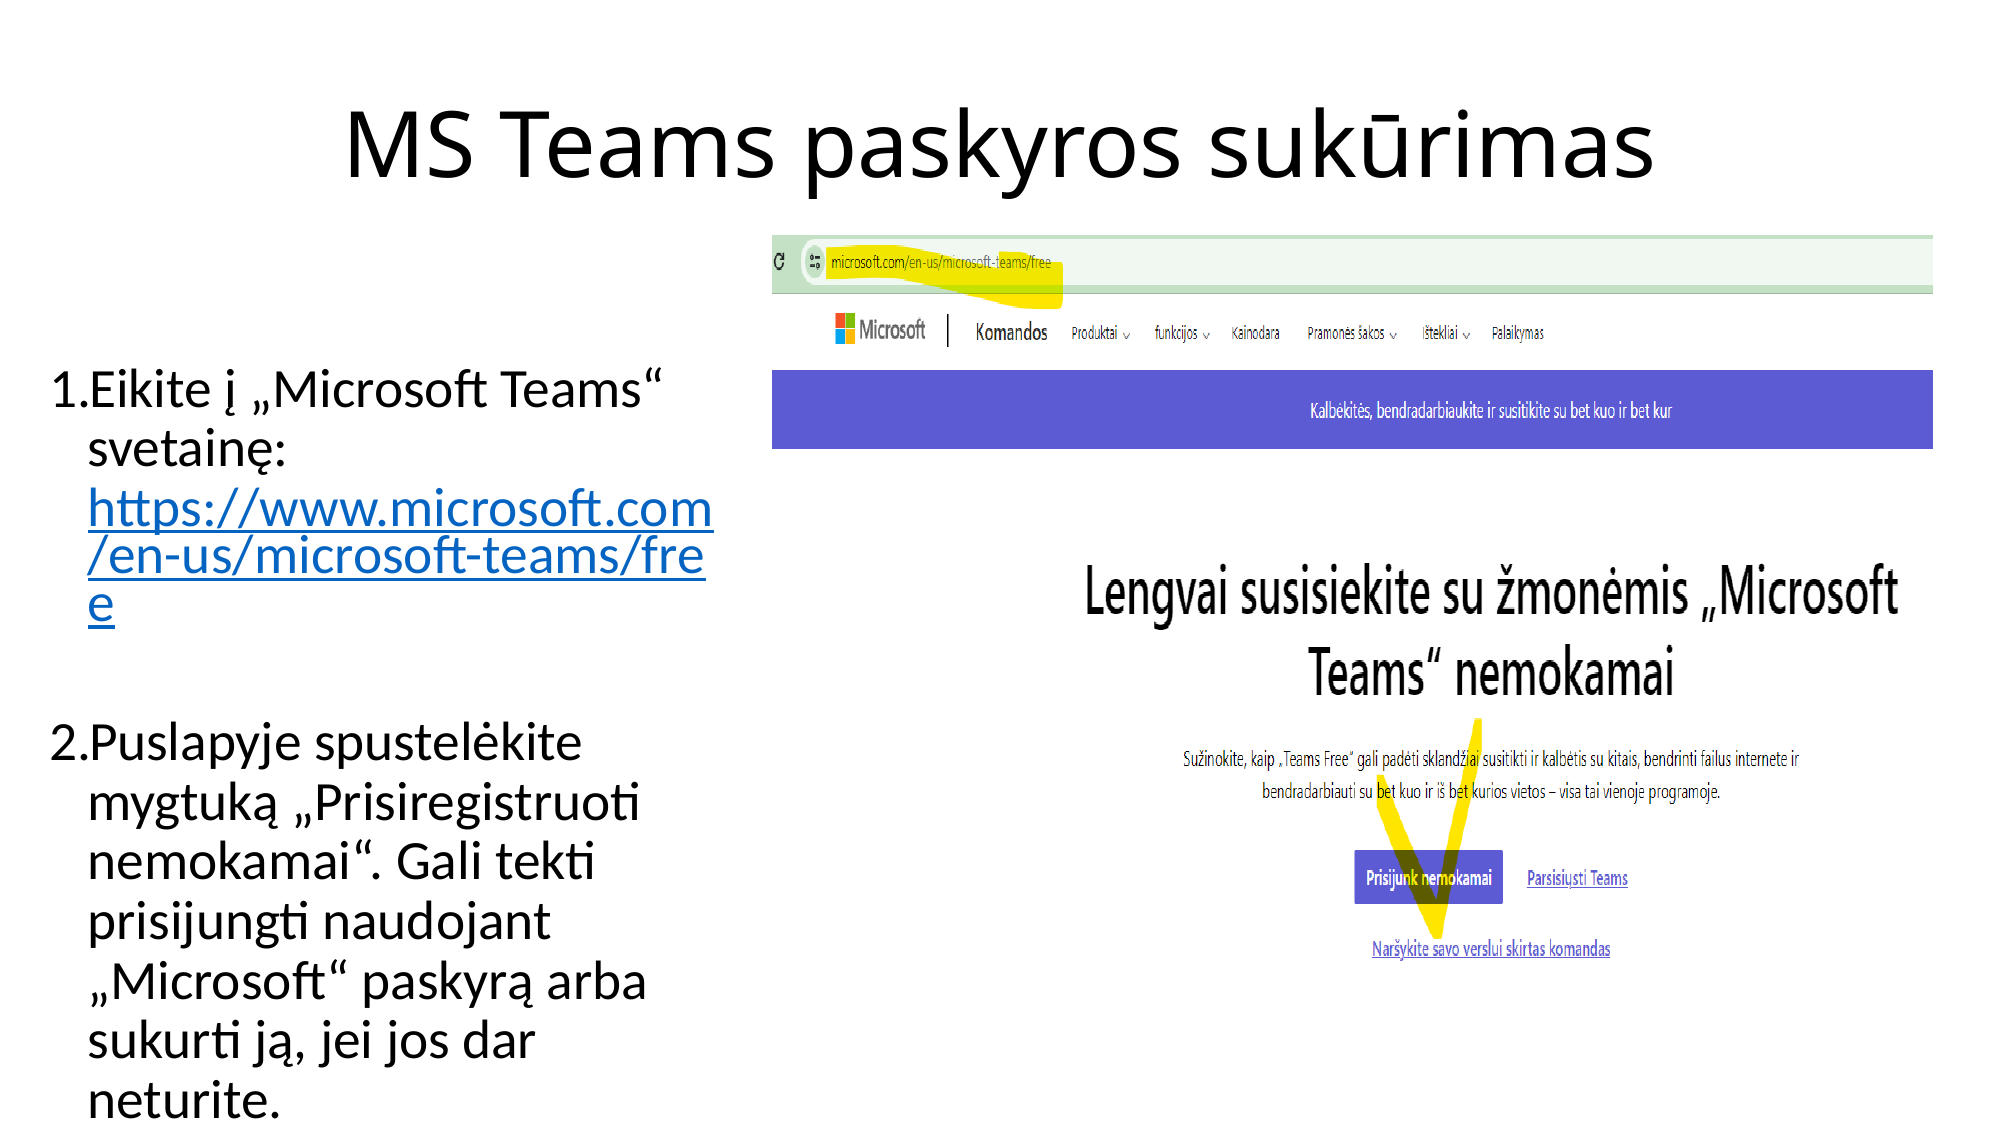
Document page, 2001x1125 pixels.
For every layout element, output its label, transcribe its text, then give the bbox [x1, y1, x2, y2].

title MS Teams paskyros sukūrimas [137, 59, 1863, 236]
picture [772, 235, 1933, 1005]
list Eikite į „Microsoft Teams“ svetainę: https://www.microsoft.com/en-us/microsoft-teams/free Puslapyje spustelėkite mygtuką „Prisiregistruoti nemokamai“. Gali tekti prisijungti naudojant „Microsoft“ paskyrą arba sukurti ją, jei jos dar neturite. [34, 351, 741, 1047]
